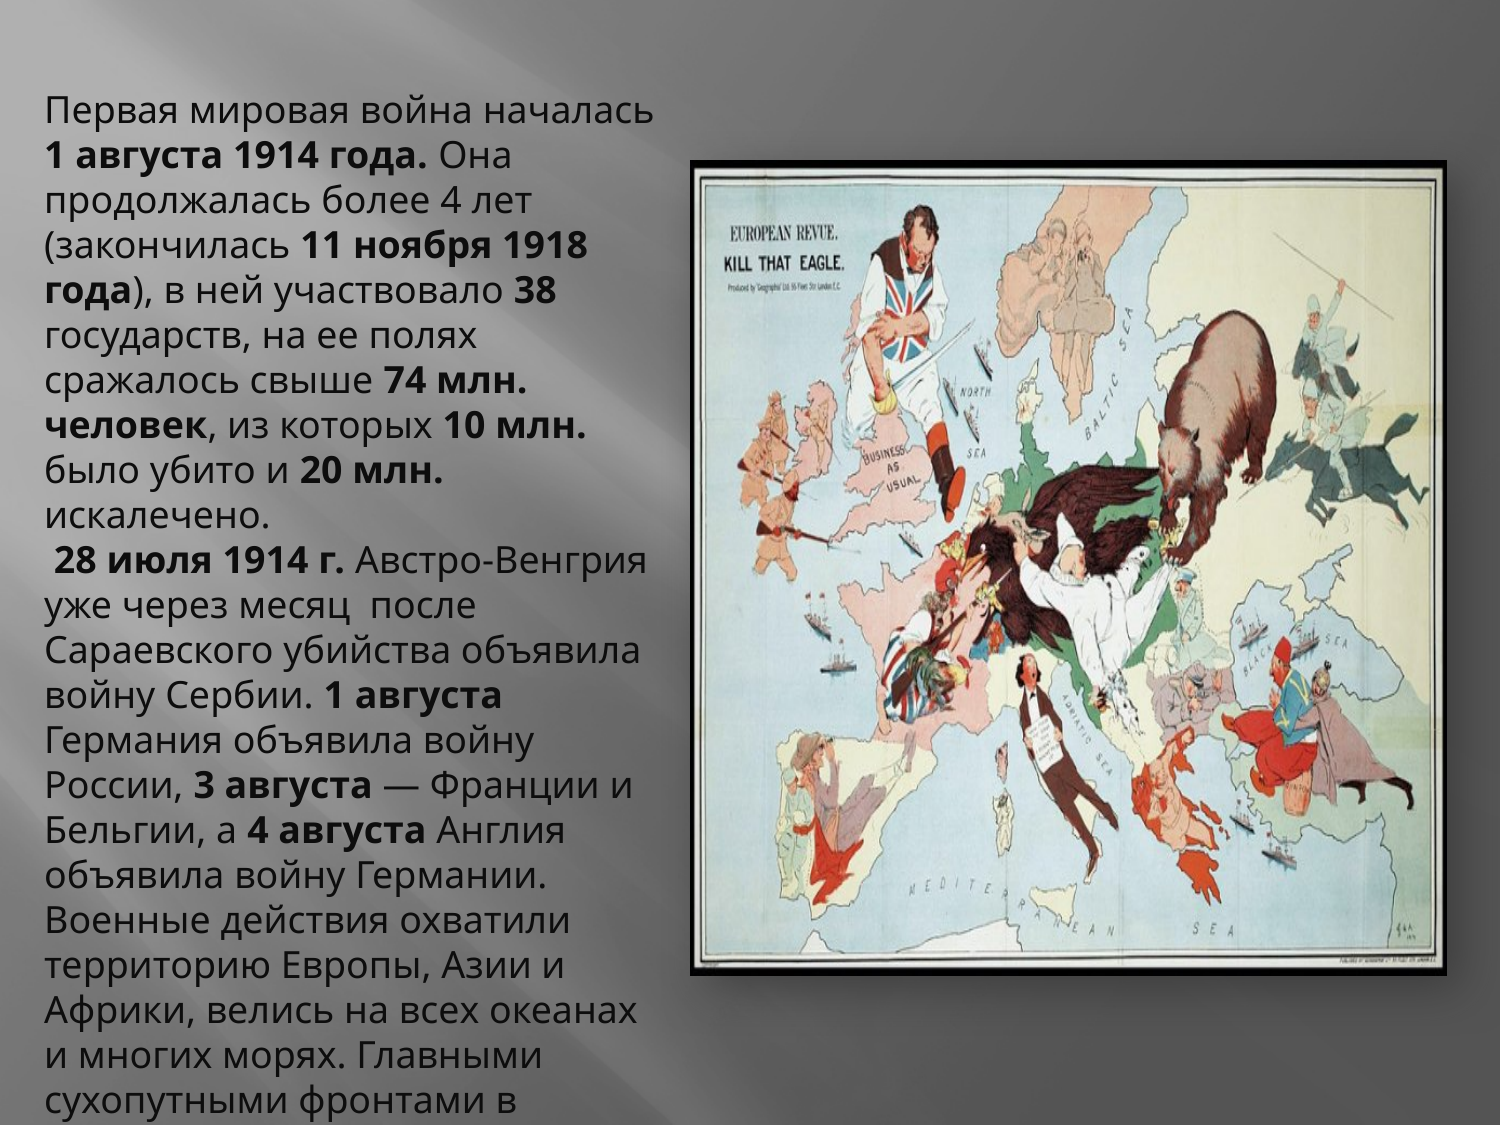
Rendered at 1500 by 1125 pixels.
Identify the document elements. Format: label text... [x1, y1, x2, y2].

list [690, 160, 1448, 977]
list Первая мировая война началась 1 августа 1914 года. Она продолжалась более 4 лет (закончилась 11 ноября 1918 года), в ней участвовало 38 государств, на ее полях сражалось свыше 74 млн. человек, из которых 10 млн. было убито и 20 млн. искалечено. 28 июля 1914 г. Австро-Венгрия уже через месяц после Сараевского убийства объявила войну Сербии. 1 августа Германия объявила войну России, 3 августа — Франции и Бельгии, а 4 августа Англия объявила войну Германии. Военные действия охватили территорию Европы, Азии и Африки, велись на всех океанах и многих морях. Главными сухопутными фронтами в Европе, на которых решался исход войны, были Западный (во Франции) и Восточный (в России). [29, 78, 680, 1071]
